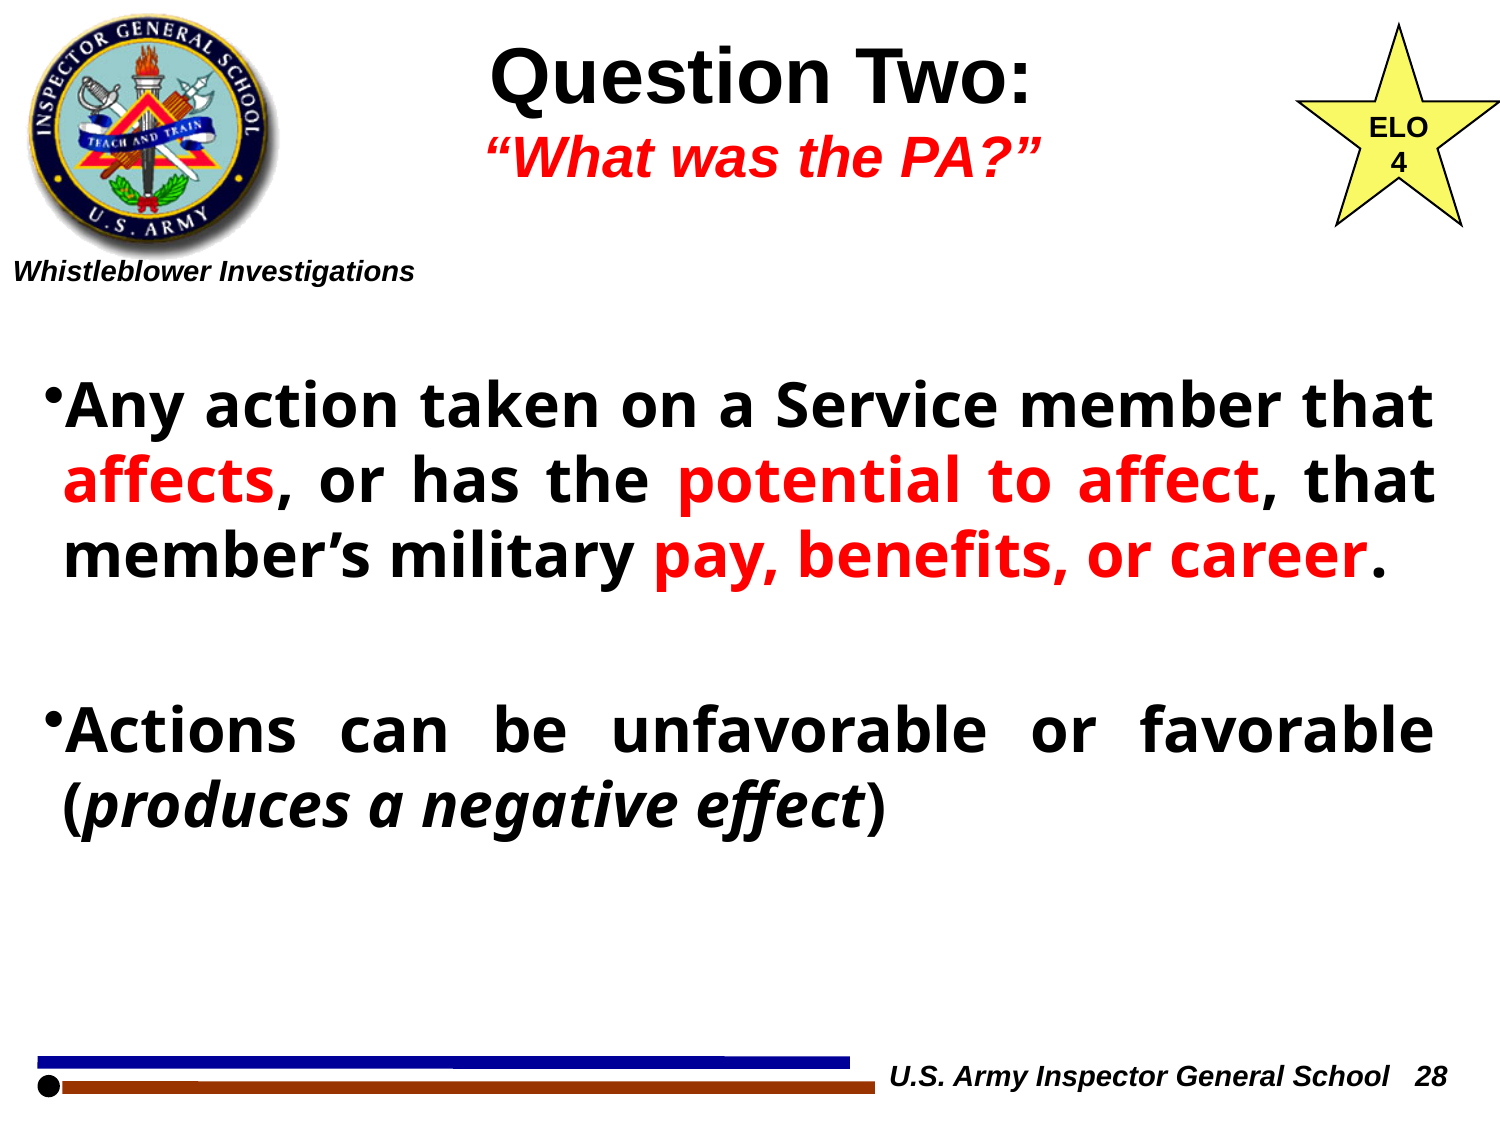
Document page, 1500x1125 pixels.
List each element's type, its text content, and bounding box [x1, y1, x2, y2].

text_box Any action taken on a Service member that affects, or has the potential to affect, that member’s military pay, benefits, or career. Actions can be unfavorable or favorable (produces a negative effect) [28, 357, 1452, 1033]
picture [24, 12, 284, 16]
picture [24, 205, 284, 262]
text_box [1297, 24, 1500, 226]
text_box [37, 1074, 60, 1098]
title Question Two: “What was the PA?” [24, 16, 1500, 205]
footer U.S. Army Inspector General School 28 [843, 1049, 1494, 1125]
